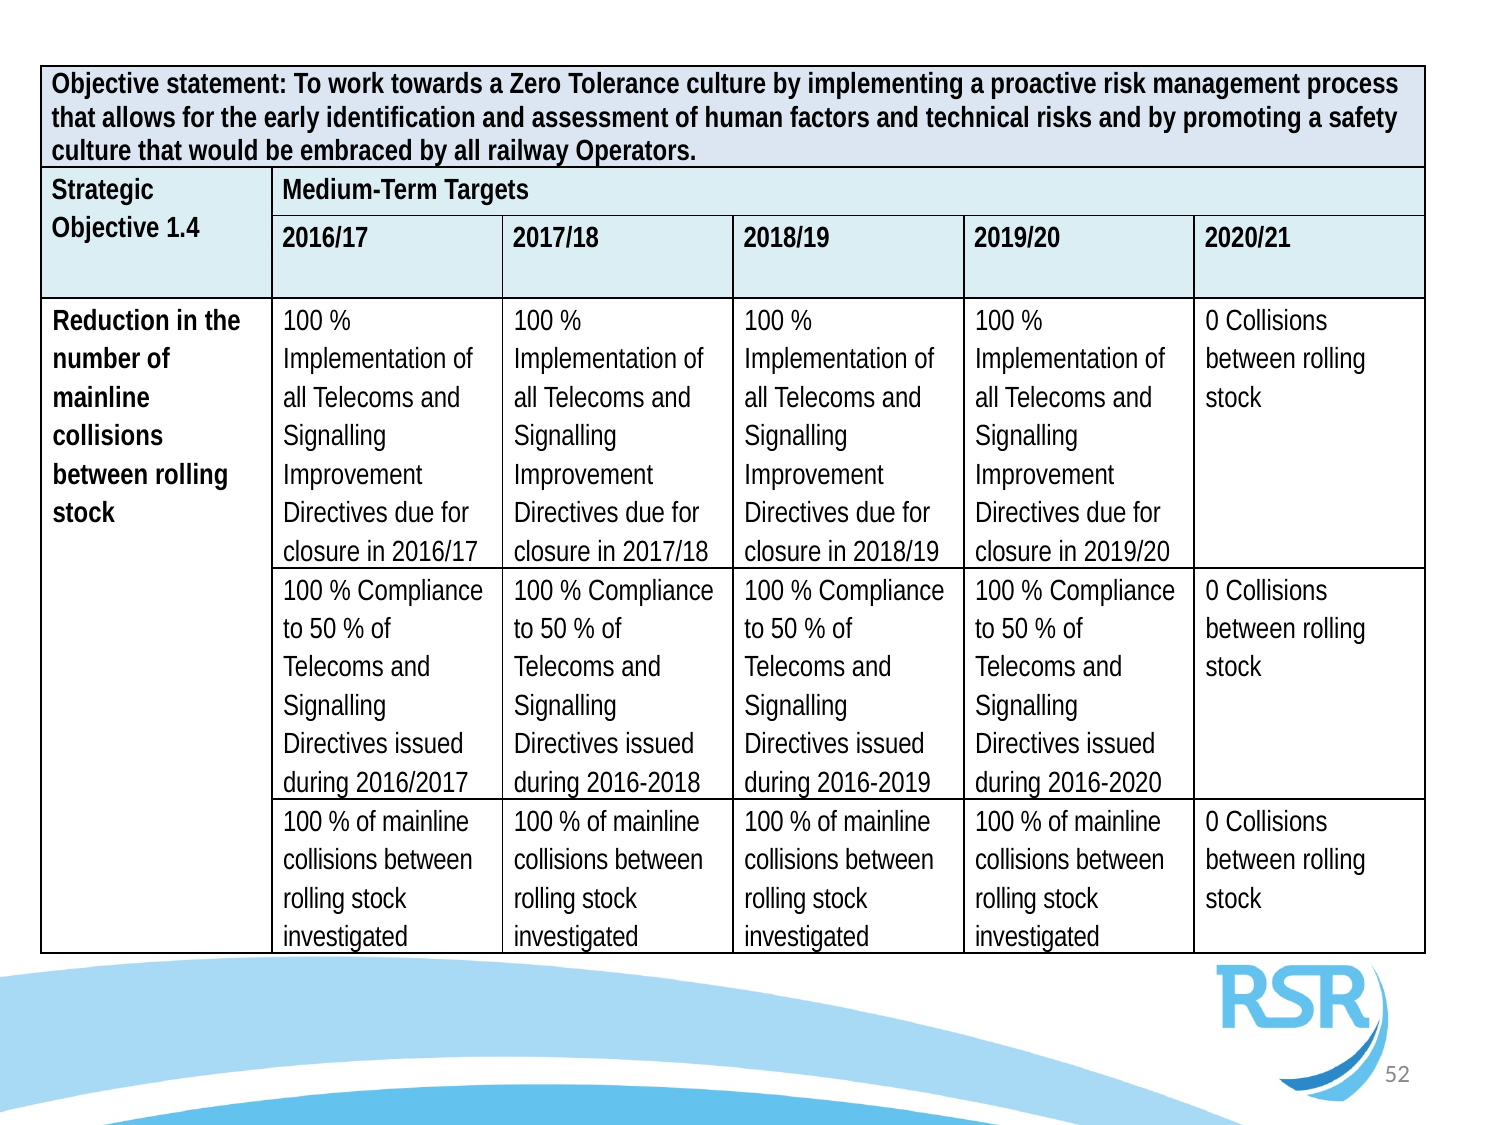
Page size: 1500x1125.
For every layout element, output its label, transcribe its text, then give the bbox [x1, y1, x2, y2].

table_cell 100 % Compliance to 50 % of Telecoms and Signalling Directives issued during 2016-2018 [503, 569, 732, 798]
table_cell 100 % Implementation of all Telecoms and Signalling Improvement Directives due for closure in 2017/18 [503, 299, 732, 567]
table_cell 2018/19 [734, 216, 963, 297]
table_cell 2020/21 [1195, 216, 1424, 297]
table_cell 100 % Implementation of all Telecoms and Signalling Improvement Directives due for closure in 2018/19 [734, 299, 963, 567]
table_cell 100 % of mainline collisions between rolling stock investigated [273, 800, 502, 952]
table_cell 0 Collisions between rolling stock [1195, 800, 1424, 952]
table_cell 100 % of mainline collisions between rolling stock investigated [503, 800, 732, 952]
table_cell 100 % Compliance to 50 % of Telecoms and Signalling Directives issued during 2016/2017 [273, 569, 502, 798]
table_cell 2019/20 [965, 216, 1193, 297]
table_cell Reduction in the number of mainline collisions between rolling stock [42, 299, 271, 952]
table_cell Medium-Term Targets [273, 168, 1424, 215]
table_cell Strategic Objective 1.4 [42, 168, 271, 297]
table_cell 100 % Implementation of all Telecoms and Signalling Improvement Directives due for closure in 2019/20 [965, 299, 1193, 567]
table_cell 100 % Compliance to 50 % of Telecoms and Signalling Directives issued during 2016-2019 [734, 569, 963, 798]
table_cell 0 Collisions between rolling stock [1195, 299, 1424, 567]
slide_number 52 [1074, 1042, 1425, 1103]
table_cell 2016/17 [273, 216, 502, 297]
table_cell 2017/18 [503, 216, 732, 297]
table_cell 100 % of mainline collisions between rolling stock investigated [734, 800, 963, 952]
table_cell 0 Collisions between rolling stock [1195, 569, 1424, 798]
table_header Objective statement: To work towards a Zero Tolerance culture by implementing a proactive risk management process that allows for the early identification and assessment of human factors and technical risks and by promoting a safety culture that would be embraced by all railway Operators. [42, 67, 1424, 166]
picture [0, 0, 1500, 1125]
table_cell 100 % of mainline collisions between rolling stock investigated [965, 800, 1193, 952]
table_cell 100 % Compliance to 50 % of Telecoms and Signalling Directives issued during 2016-2020 [965, 569, 1193, 798]
table_cell 100 % Implementation of all Telecoms and Signalling Improvement Directives due for closure in 2016/17 [273, 299, 502, 567]
